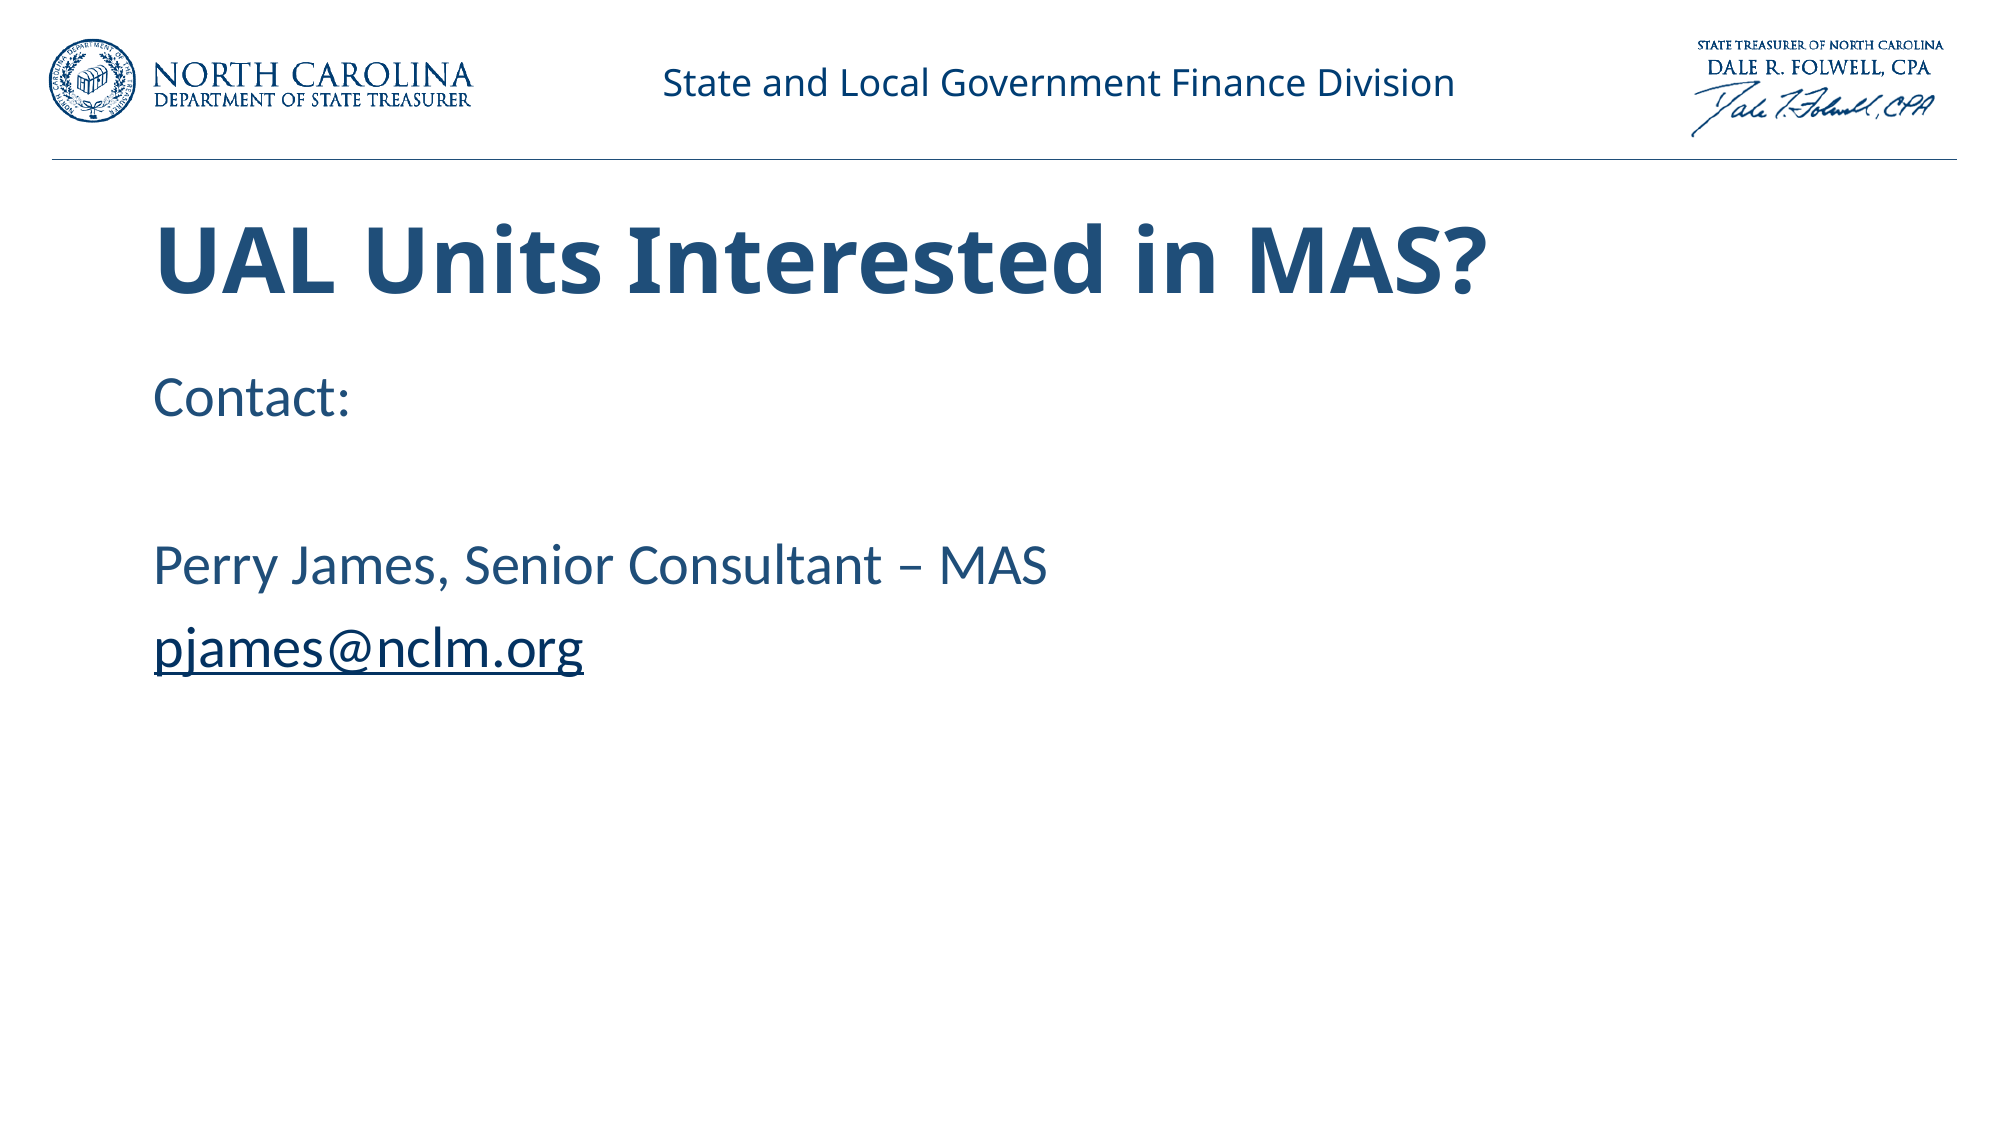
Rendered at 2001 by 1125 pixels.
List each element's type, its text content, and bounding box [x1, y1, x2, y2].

list Contact: Perry James, Senior Consultant – MAS pjames@nclm.org [138, 358, 1864, 1093]
title UAL Units Interested in MAS? [138, 194, 1864, 334]
picture [42, 35, 477, 129]
picture [1641, 25, 1957, 141]
